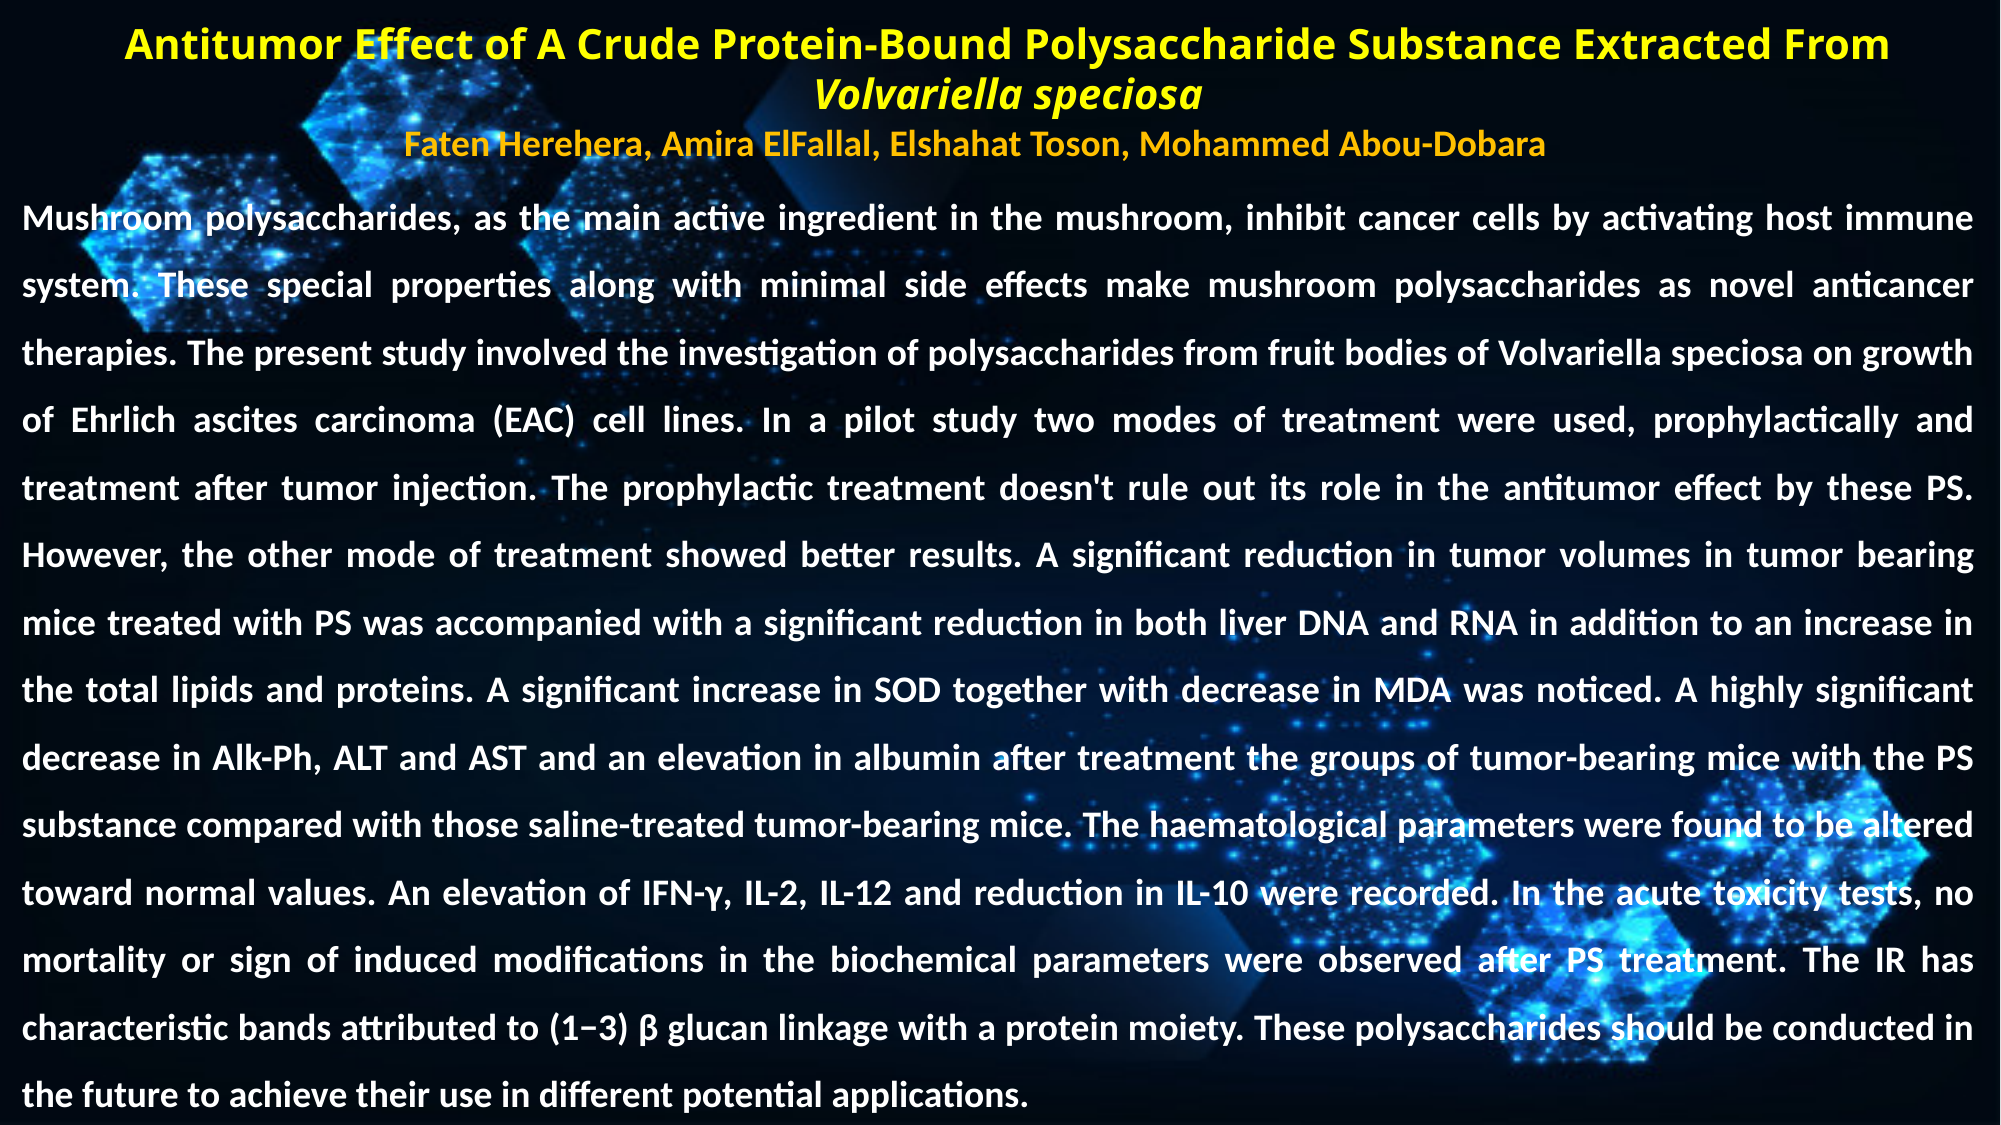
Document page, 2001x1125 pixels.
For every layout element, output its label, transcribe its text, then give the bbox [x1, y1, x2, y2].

text_box Antitumor Effect of A Crude Protein-Bound Polysaccharide Substance Extracted From Volvariella speciosa [25, 10, 1992, 126]
text_box Mushroom polysaccharides, as the main active ingredient in the mushroom, inhibit cancer cells by activating host immune system. These special properties along with minimal side effects make mushroom polysaccharides as novel anticancer therapies. The present study involved the investigation of polysaccharides from fruit bodies of Volvariella speciosa on growth of Ehrlich ascites carcinoma (EAC) cell lines. In a pilot study two modes of treatment were used, prophylactically and treatment after tumor injection. The prophylactic treatment doesn't rule out its role in the antitumor effect by these PS. However, the other mode of treatment showed better results. A significant reduction in tumor volumes in tumor bearing mice treated with PS was accompanied with a significant reduction in both liver DNA and RNA in addition to an increase in the total lipids and proteins. A significant increase in SOD together with decrease in MDA was noticed. A highly significant decrease in Alk-Ph, ALT and AST and an elevation in albumin after treatment the groups of tumor-bearing mice with the PS substance compared with those saline-treated tumor-bearing mice. The haematological parameters were found to be altered toward normal values. An elevation of IFN-γ, IL-2, IL-12 and reduction in IL-10 were recorded. In the acute toxicity tests, no mortality or sign of induced modifications in the biochemical parameters were observed after PS treatment. The IR has characteristic bands attributed to (1−3) β glucan linkage with a protein moiety. These polysaccharides should be conducted in the future to achieve their use in different potential applications. [7, 162, 1992, 1123]
picture [0, 0, 2001, 1125]
text_box Faten Herehera, Amira ElFallal, Elshahat Toson, Mohammed Abou-Dobara [309, 112, 1643, 162]
